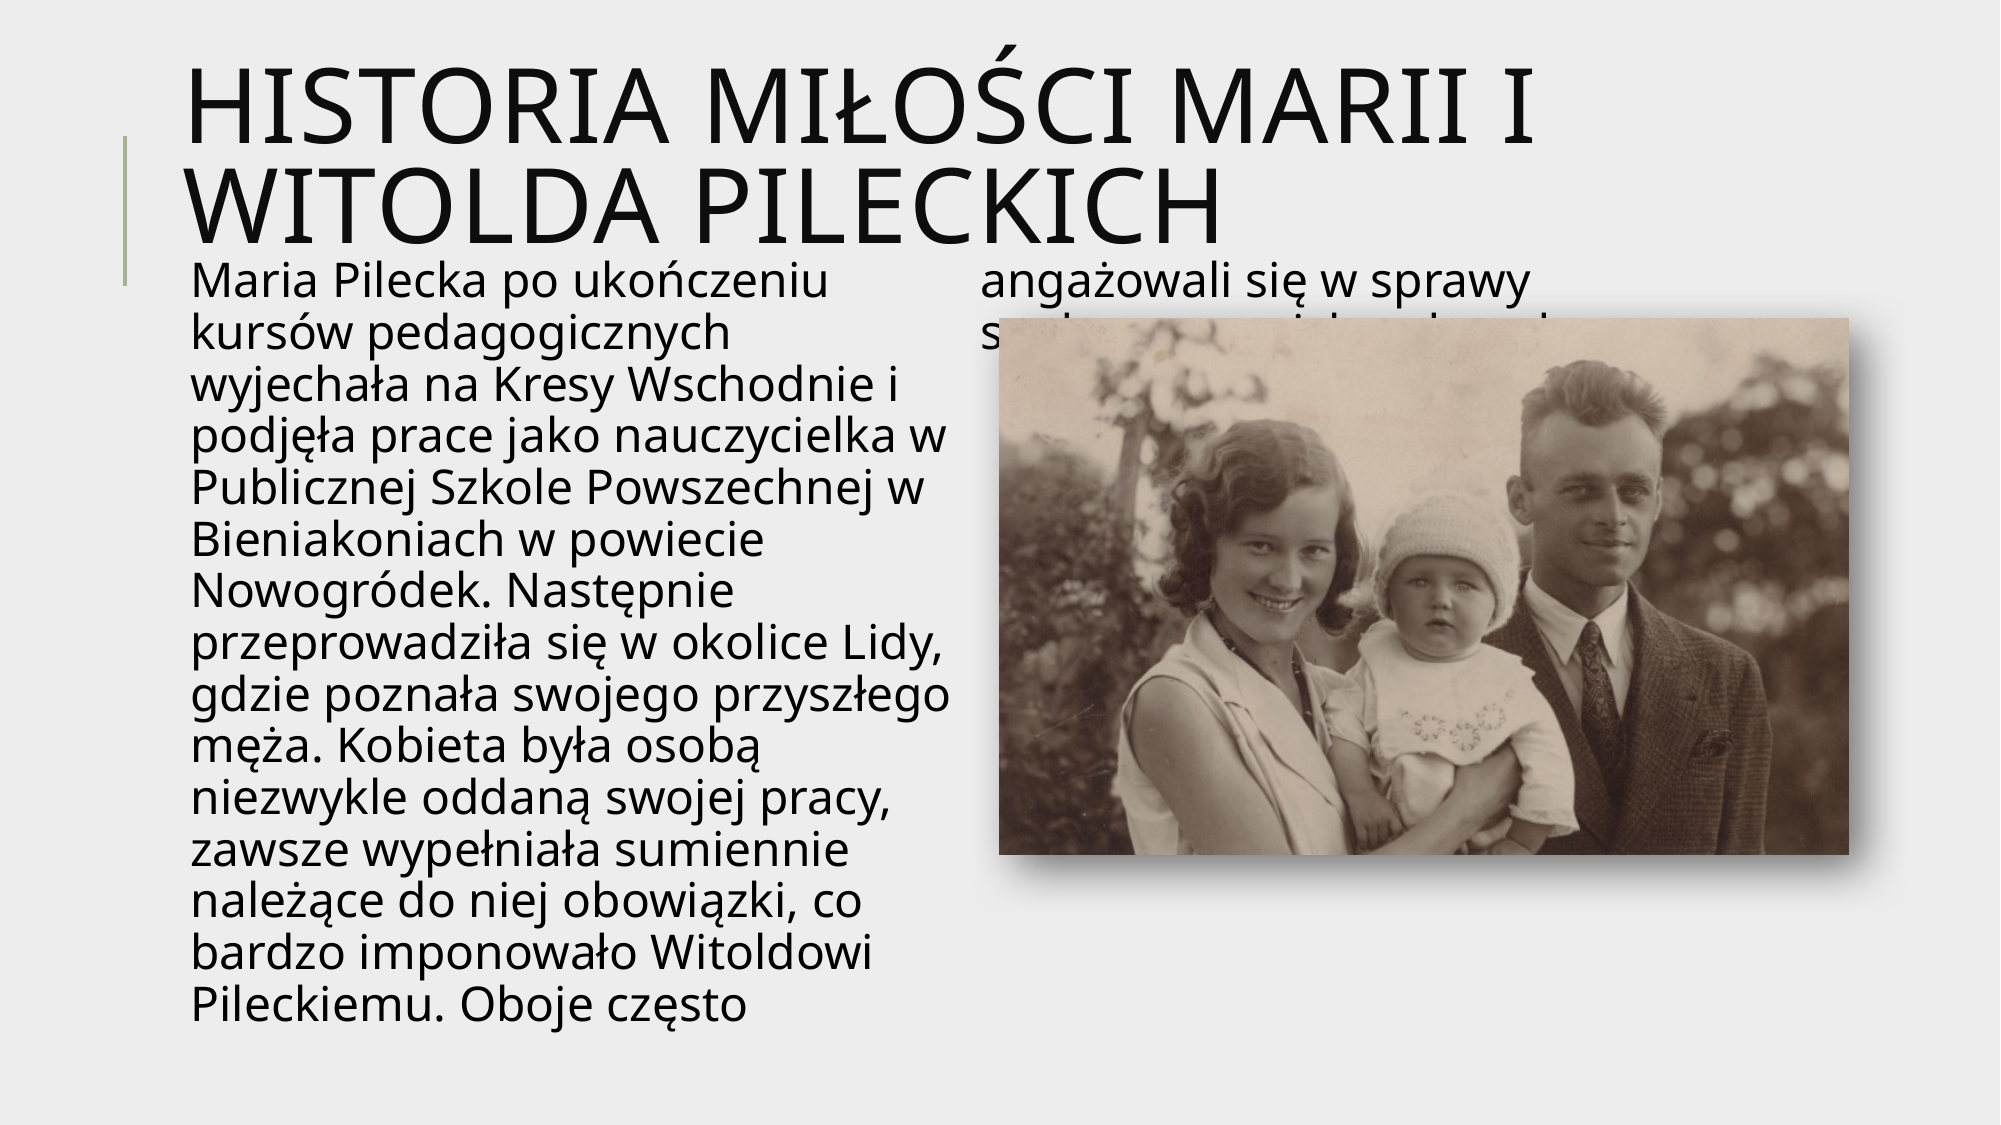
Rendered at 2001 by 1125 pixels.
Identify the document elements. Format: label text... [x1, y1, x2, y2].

list Maria Pilecka po ukończeniu kursów pedagogicznych wyjechała na Kresy Wschodnie i podjęła prace jako nauczycielka w Publicznej Szkole Powszechnej w Bieniakoniach w powiecie Nowogródek. Następnie przeprowadziła się w okolice Lidy, gdzie poznała swojego przyszłego męża. Kobieta była osobą niezwykle oddaną swojej pracy, zawsze wypełniała sumiennie należące do niej obowiązki, co bardzo imponowało Witoldowi Pileckiemu. Oboje często angażowali się w sprawy społeczne, co ich połączyło. [168, 249, 1763, 1053]
title Historia miłości Marii i Witolda Pileckich [168, 96, 1763, 232]
picture [999, 318, 1849, 855]
